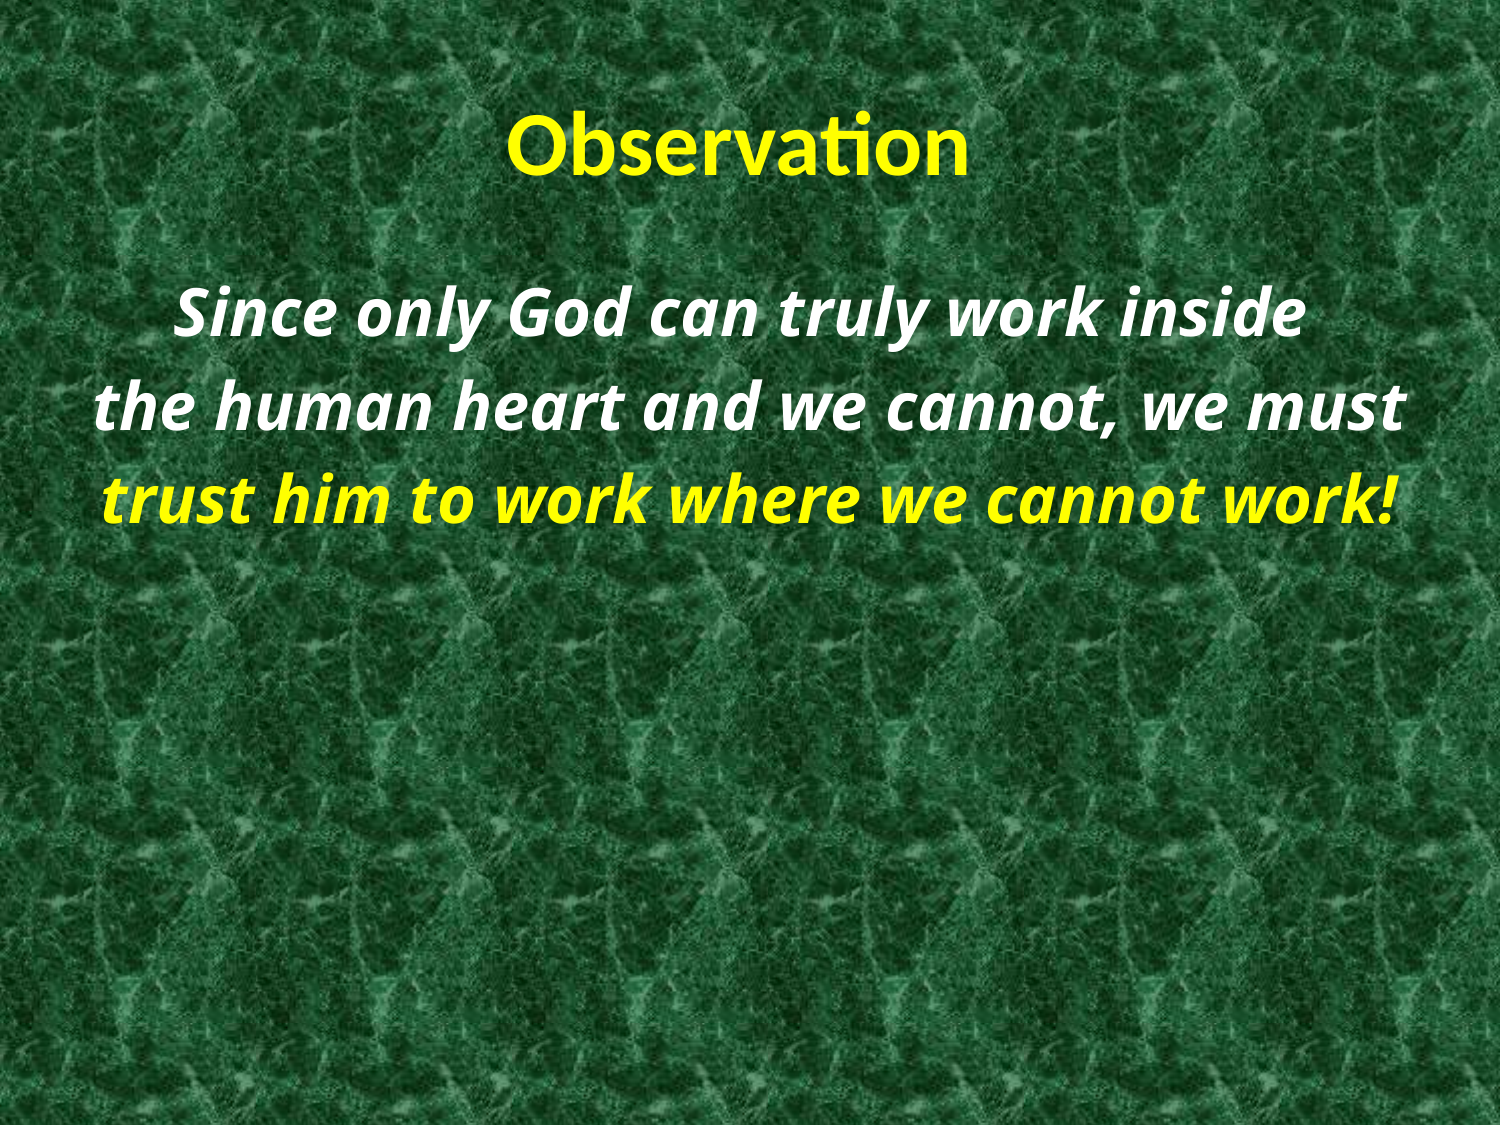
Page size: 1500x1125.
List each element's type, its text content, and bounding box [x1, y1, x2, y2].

list Since only God can truly work inside the human heart and we cannot, we must trust him to work where we cannot work! [75, 262, 1425, 1027]
title Observation [75, 45, 1425, 233]
picture [0, 0, 1500, 1125]
